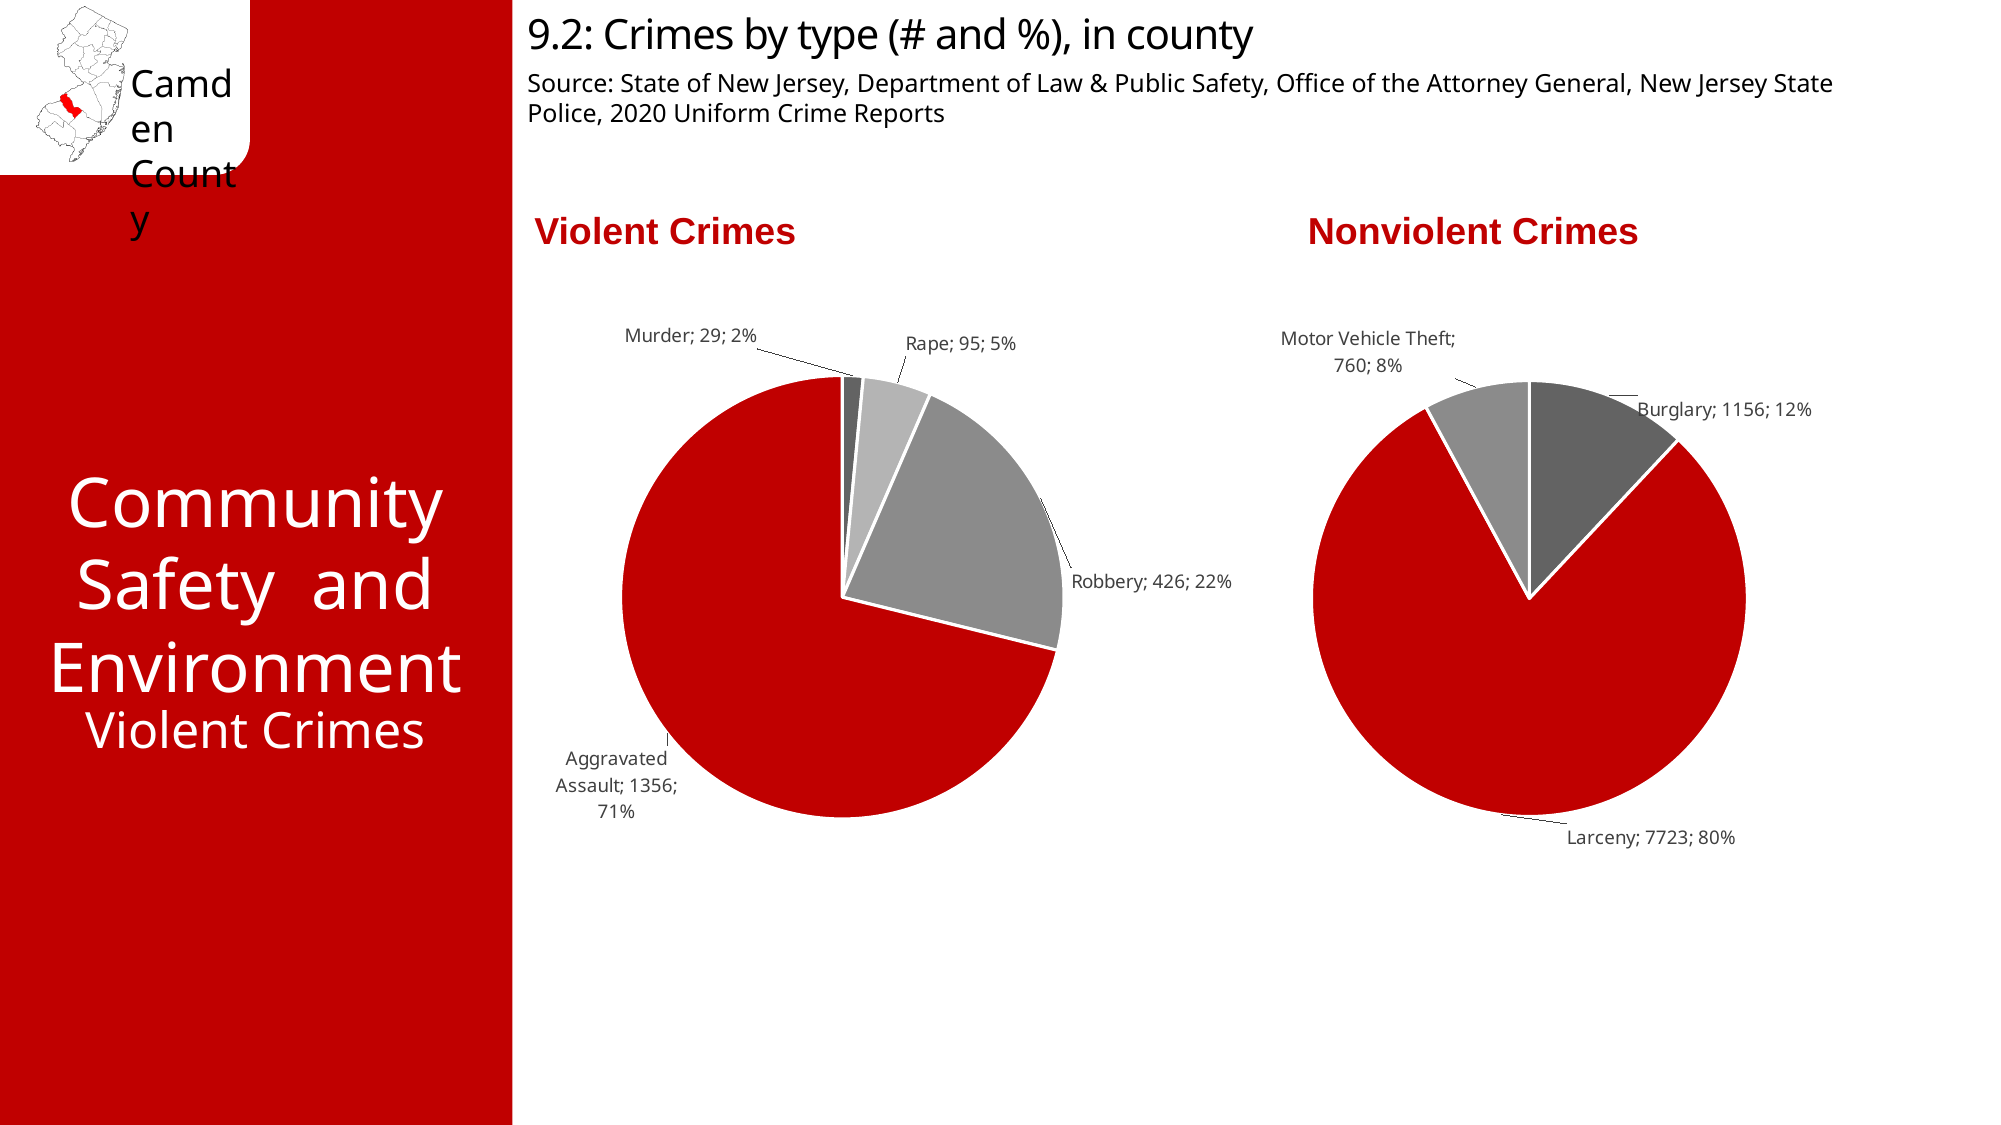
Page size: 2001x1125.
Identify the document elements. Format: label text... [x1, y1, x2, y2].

text_box 9.2: Crimes by type (# and %), in county [512, 0, 1992, 65]
text_box Violent Crimes [519, 199, 813, 263]
text_box Violent Crimes [0, 714, 444, 767]
text_box Nonviolent Crimes [1293, 199, 1538, 263]
text_box Community Safety and Environment [0, 451, 444, 714]
picture [36, 6, 128, 162]
chart [449, 265, 1862, 869]
text_box Source: State of New Jersey, Department of Law & Public Safety, Office of the Attorney General, New Jersey State Police, 2020 Uniform Crime Reports [512, 60, 1891, 135]
